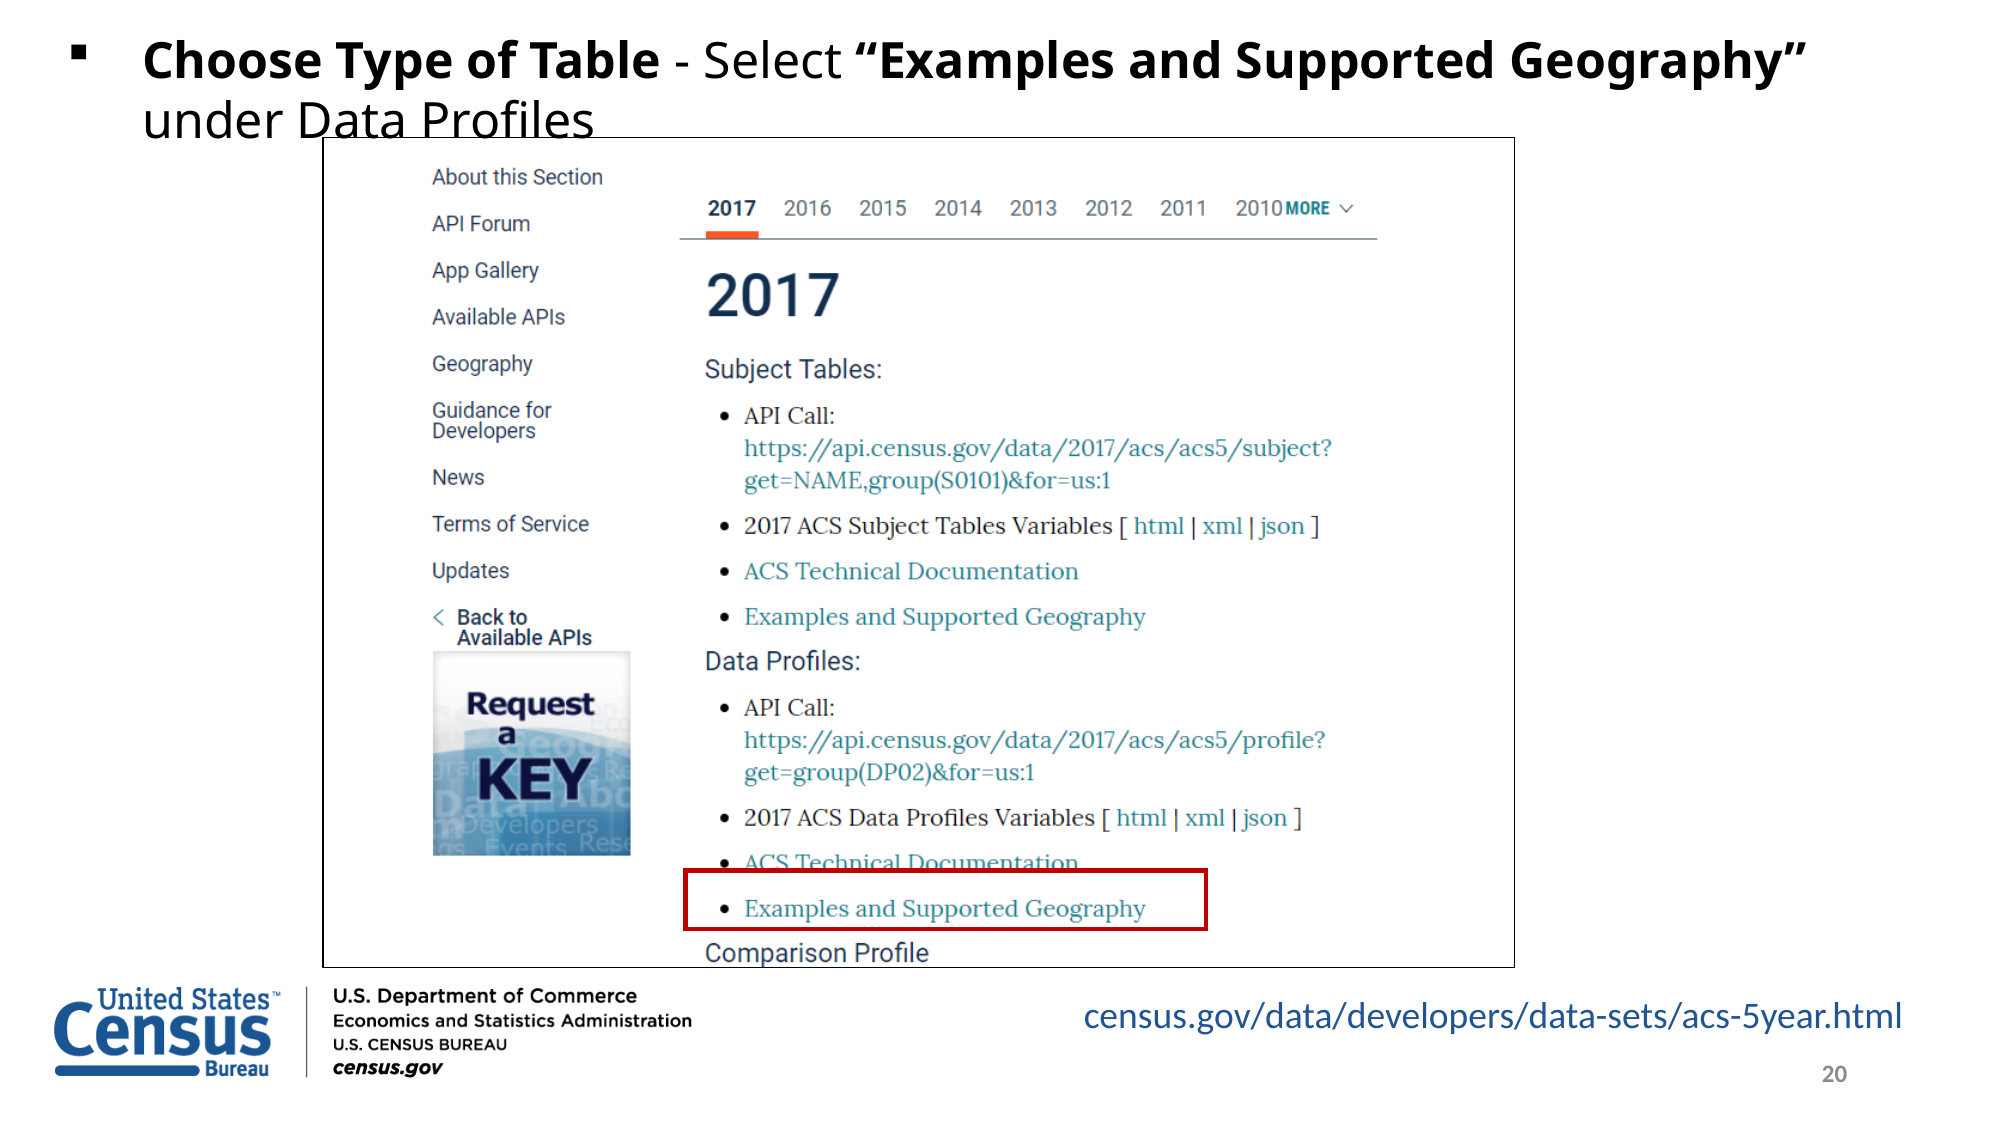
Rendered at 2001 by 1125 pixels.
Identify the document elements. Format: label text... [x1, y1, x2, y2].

slide_number 20 [1412, 1043, 1863, 1103]
text_box Choose Type of Table - Select “Examples and Supported Geography” under Data Profiles [52, 21, 1948, 156]
text_box census.gov/data/developers/data-sets/acs-5year.html [862, 983, 2000, 1043]
picture [323, 137, 1514, 967]
picture [54, 986, 692, 1078]
